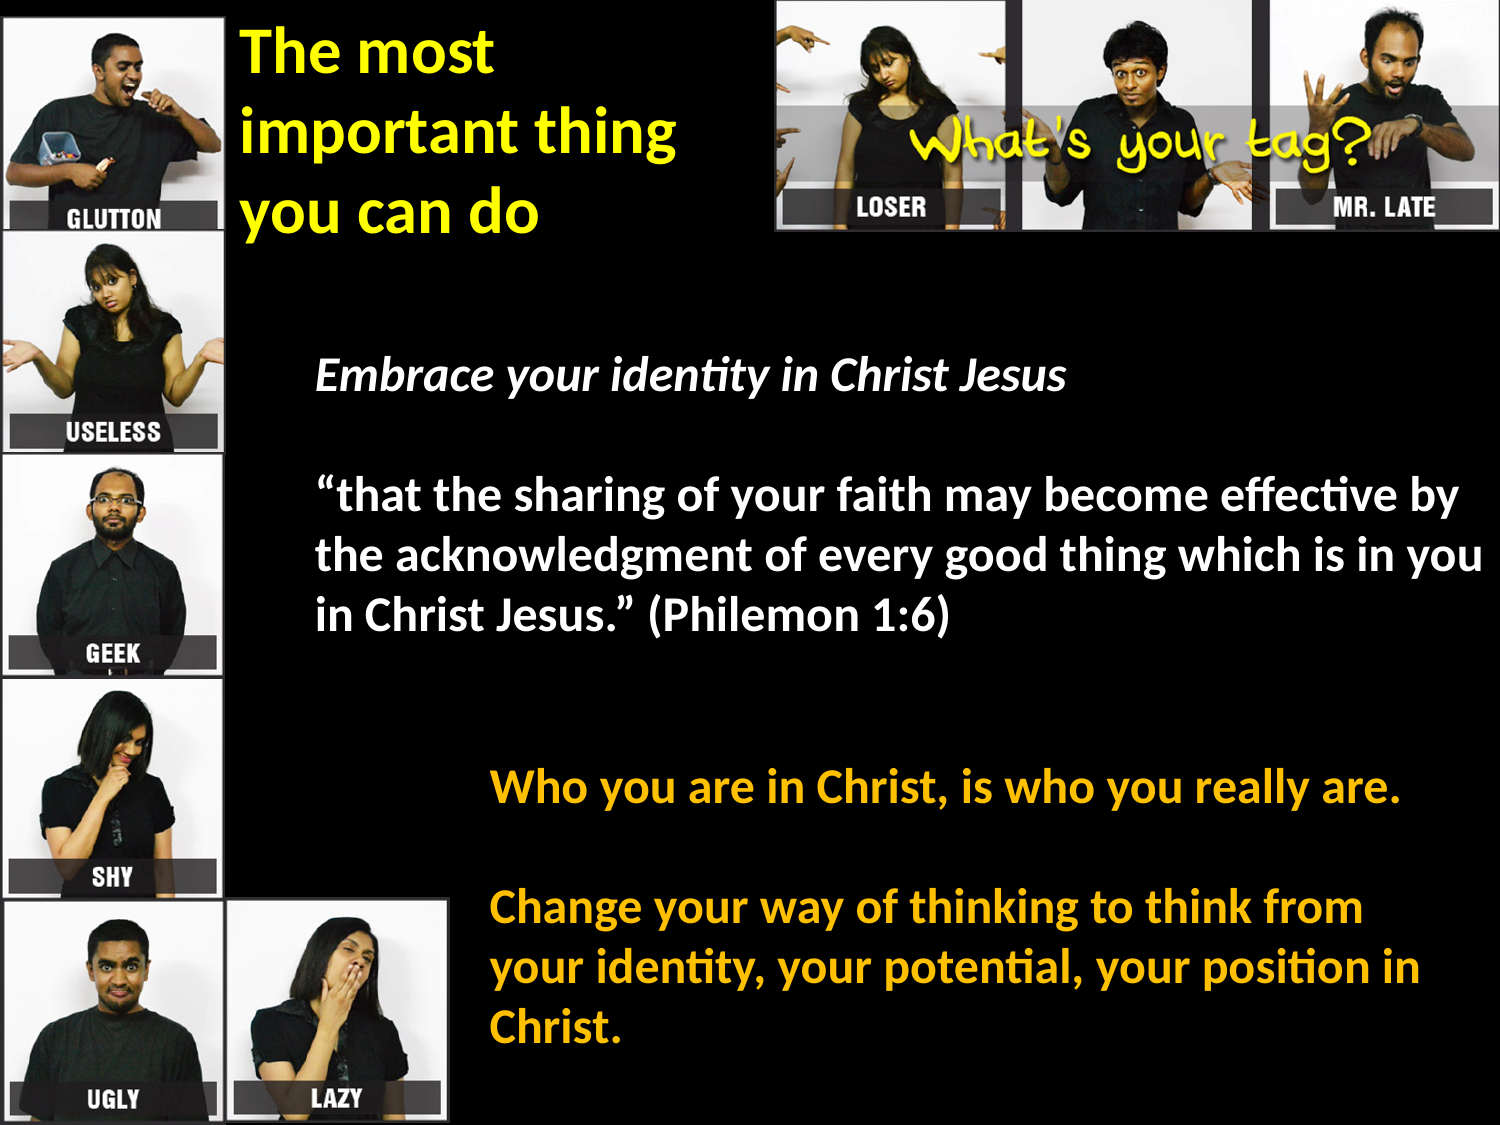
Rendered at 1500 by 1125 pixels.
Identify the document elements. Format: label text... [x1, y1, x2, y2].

text_box Who you are in Christ, is who you really are. Change your way of thinking to think from your identity, your potential, your position in Christ. [474, 746, 1450, 1061]
text_box The most important thing you can do [225, 0, 788, 255]
text_box Embrace your identity in Christ Jesus “that the sharing of your faith may become effective by the acknowledgment of every good thing which is in you in Christ Jesus.” (Philemon 1:6) [299, 333, 1500, 649]
picture [774, 0, 1500, 232]
picture [0, 16, 451, 1125]
